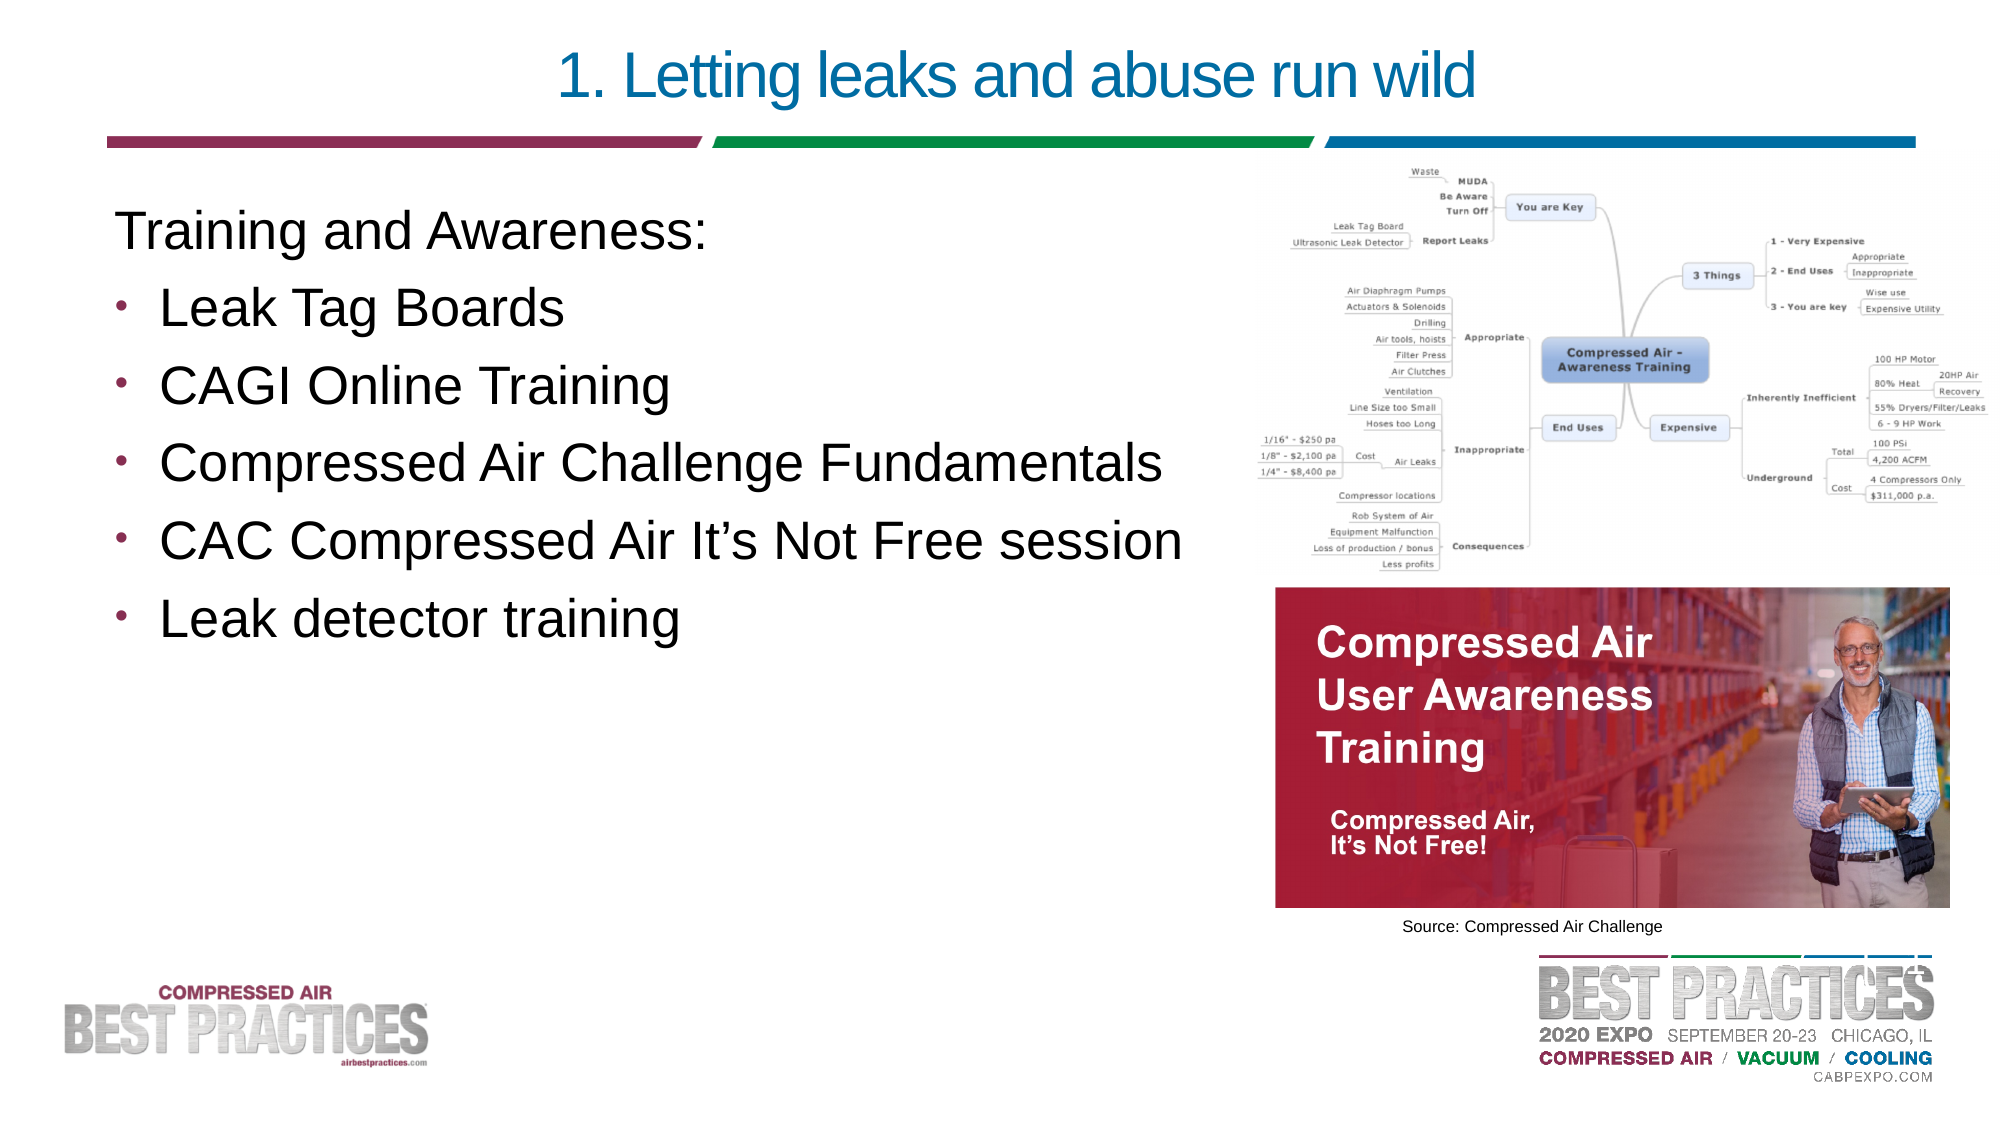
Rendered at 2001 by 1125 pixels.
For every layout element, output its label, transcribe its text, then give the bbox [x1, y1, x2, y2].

text_box Source: Compressed Air Challenge [1387, 917, 1763, 944]
picture [99, 117, 2000, 575]
picture [1537, 949, 1936, 1086]
slide_number 14 [1865, 926, 1987, 992]
list Training and Awareness: Leak Tag Boards CAGI Online Training Compressed Air Challenge Fundamentals CAC Compressed Air It’s Not Free session Leak detector training [99, 187, 1300, 1013]
title 1. Letting leaks and abuse run wild [99, 24, 1917, 118]
picture [1274, 587, 1950, 908]
picture [62, 985, 429, 1068]
